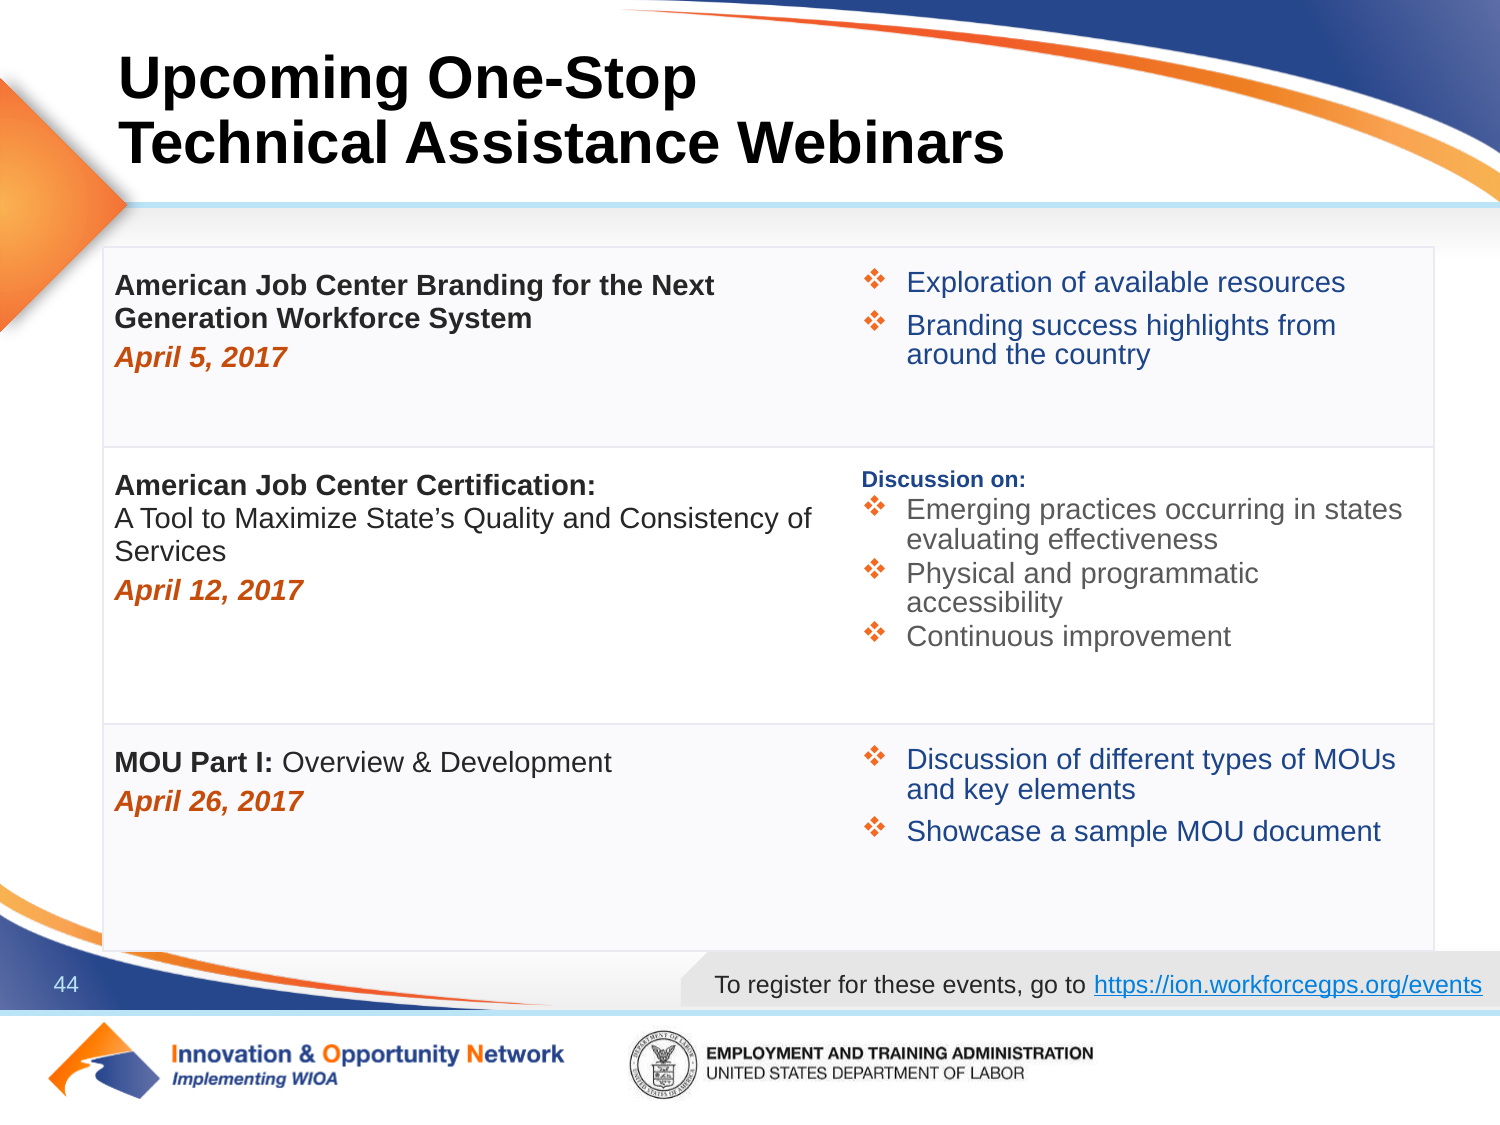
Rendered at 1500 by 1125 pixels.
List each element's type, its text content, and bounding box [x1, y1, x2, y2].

text_box [679, 949, 1500, 1008]
title Upcoming One-Stop Technical Assistance Webinars [103, 38, 1397, 185]
table_cell American Job Center Certification: A Tool to Maximize State’s Quality and Consistency of Services April 12, 2017 [104, 448, 850, 723]
table_header Exploration of available resources Branding success highlights from around the country [850, 248, 1433, 446]
picture [628, 1025, 1097, 1101]
table_cell Discussion of different types of MOUs and key elements Showcase a sample MOU document [850, 725, 1433, 950]
picture [39, 1016, 576, 1107]
table_cell MOU Part I: Overview & Development April 26, 2017 [104, 725, 850, 950]
table_cell Discussion on: Emerging practices occurring in states evaluating effectiveness Physical and programmatic accessibility Continuous improvement [850, 448, 1433, 723]
text_box To register for these events, go to https://ion.workforcegps.org/events [699, 961, 1499, 1006]
picture [0, 882, 573, 1010]
table_header American Job Center Branding for the Next Generation Workforce System April 5, 2017 [104, 248, 850, 446]
picture [589, 0, 1500, 202]
